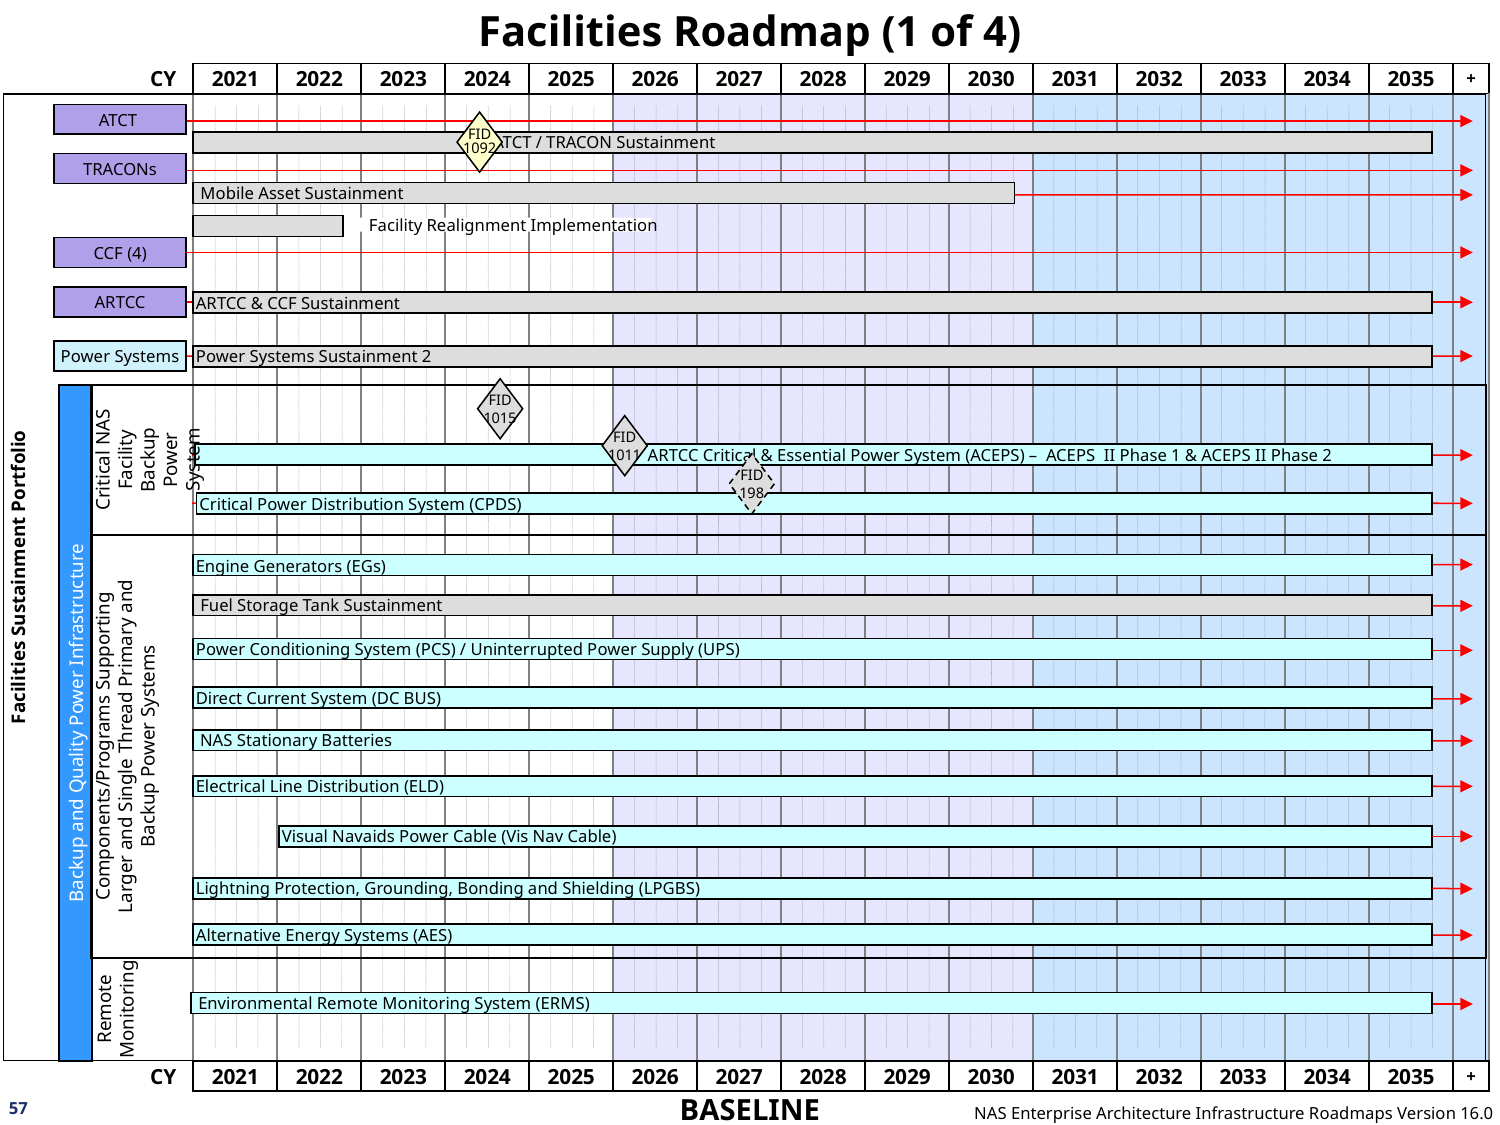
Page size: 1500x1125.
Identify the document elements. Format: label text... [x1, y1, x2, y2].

title Facilities Roadmap (1 of 4) [0, 0, 1500, 60]
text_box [3, 93, 1487, 1062]
slide_number 57 [8, 1098, 31, 1119]
